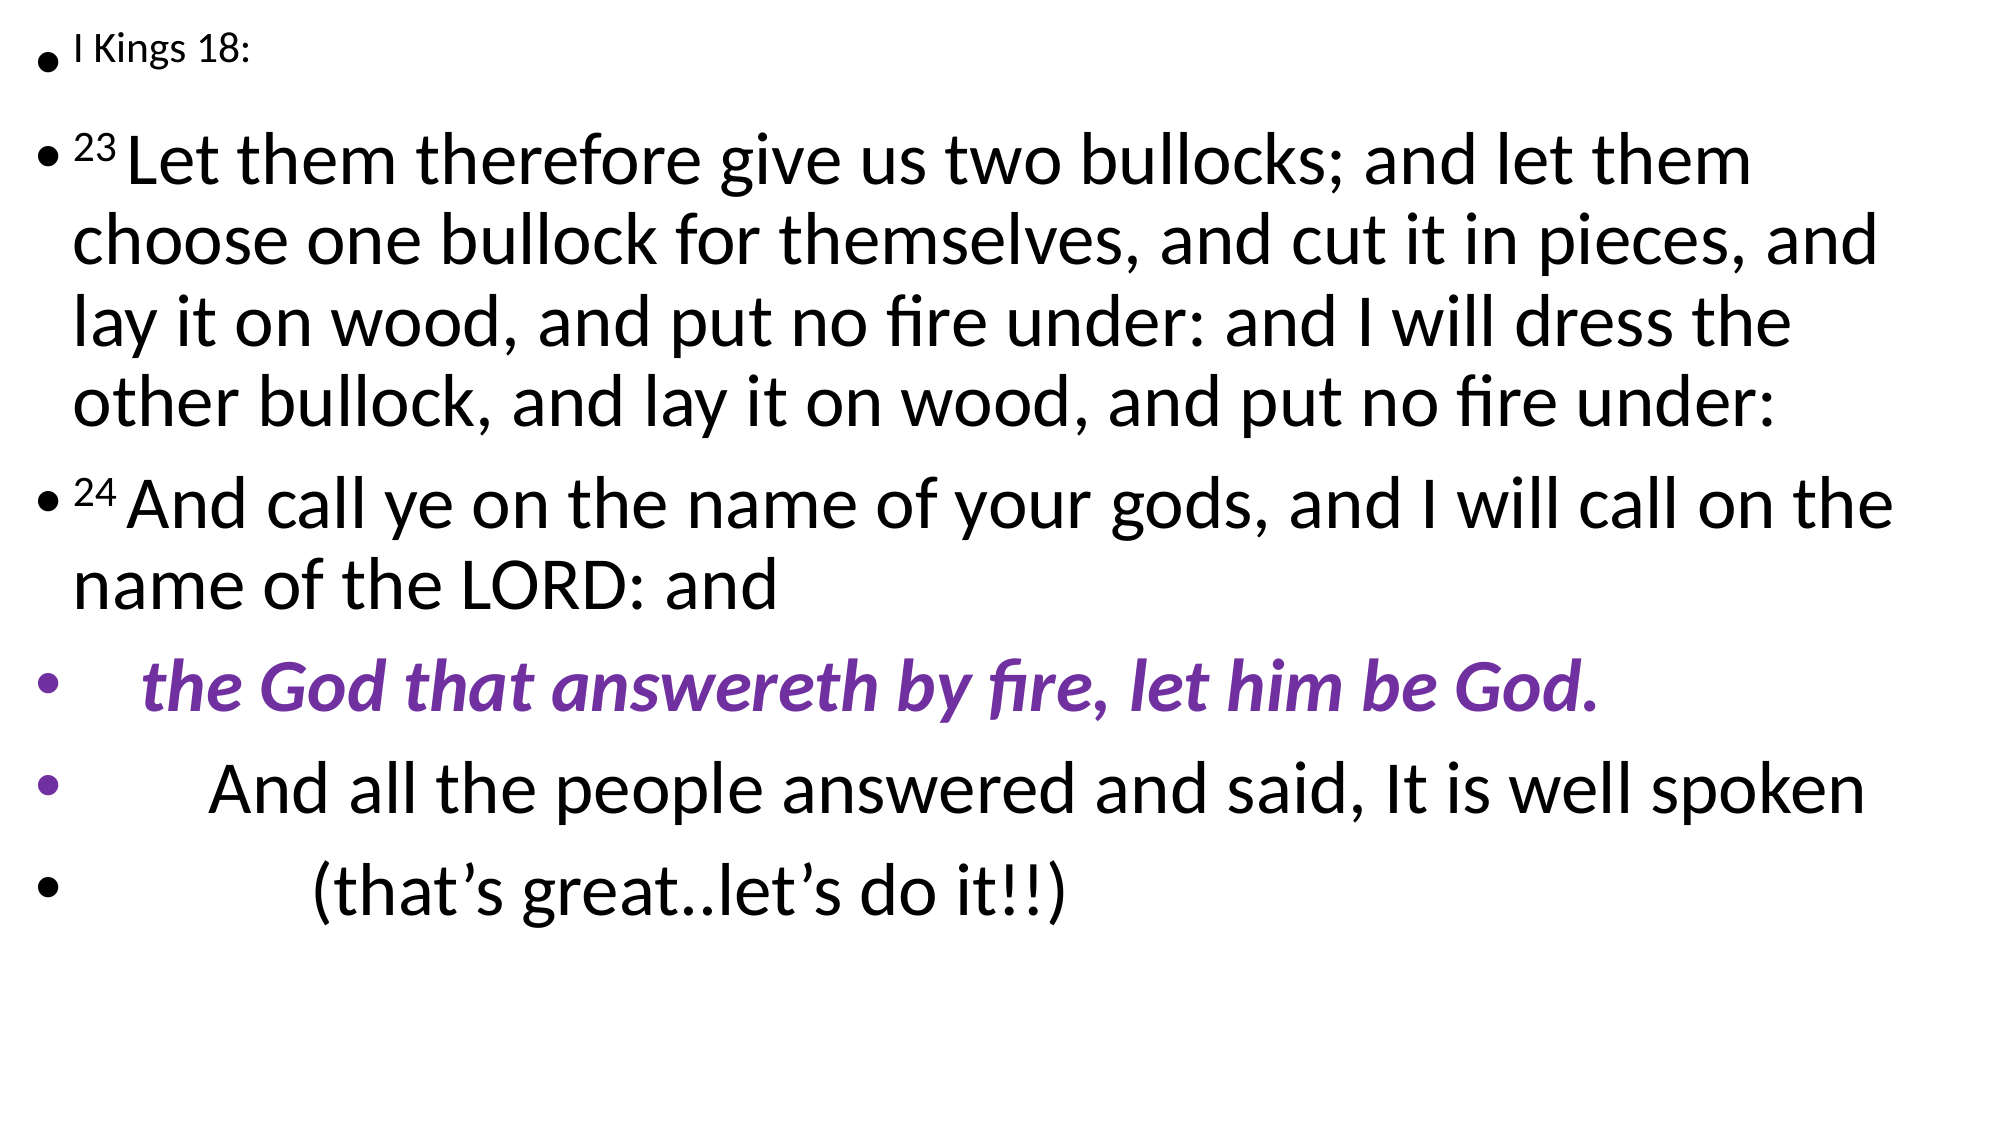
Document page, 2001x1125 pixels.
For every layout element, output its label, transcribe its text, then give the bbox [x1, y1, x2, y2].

list I Kings 18: 23 Let them therefore give us two bullocks; and let them choose one bullock for themselves, and cut it in pieces, and lay it on wood, and put no fire under: and I will dress the other bullock, and lay it on wood, and put no fire under: 24 And call ye on the name of your gods, and I will call on the name of the Lord: and the God that answereth by fire, let him be God. And all the people answered and said, It is well spoken (that’s great..let’s do it!!) [20, 24, 1938, 1099]
